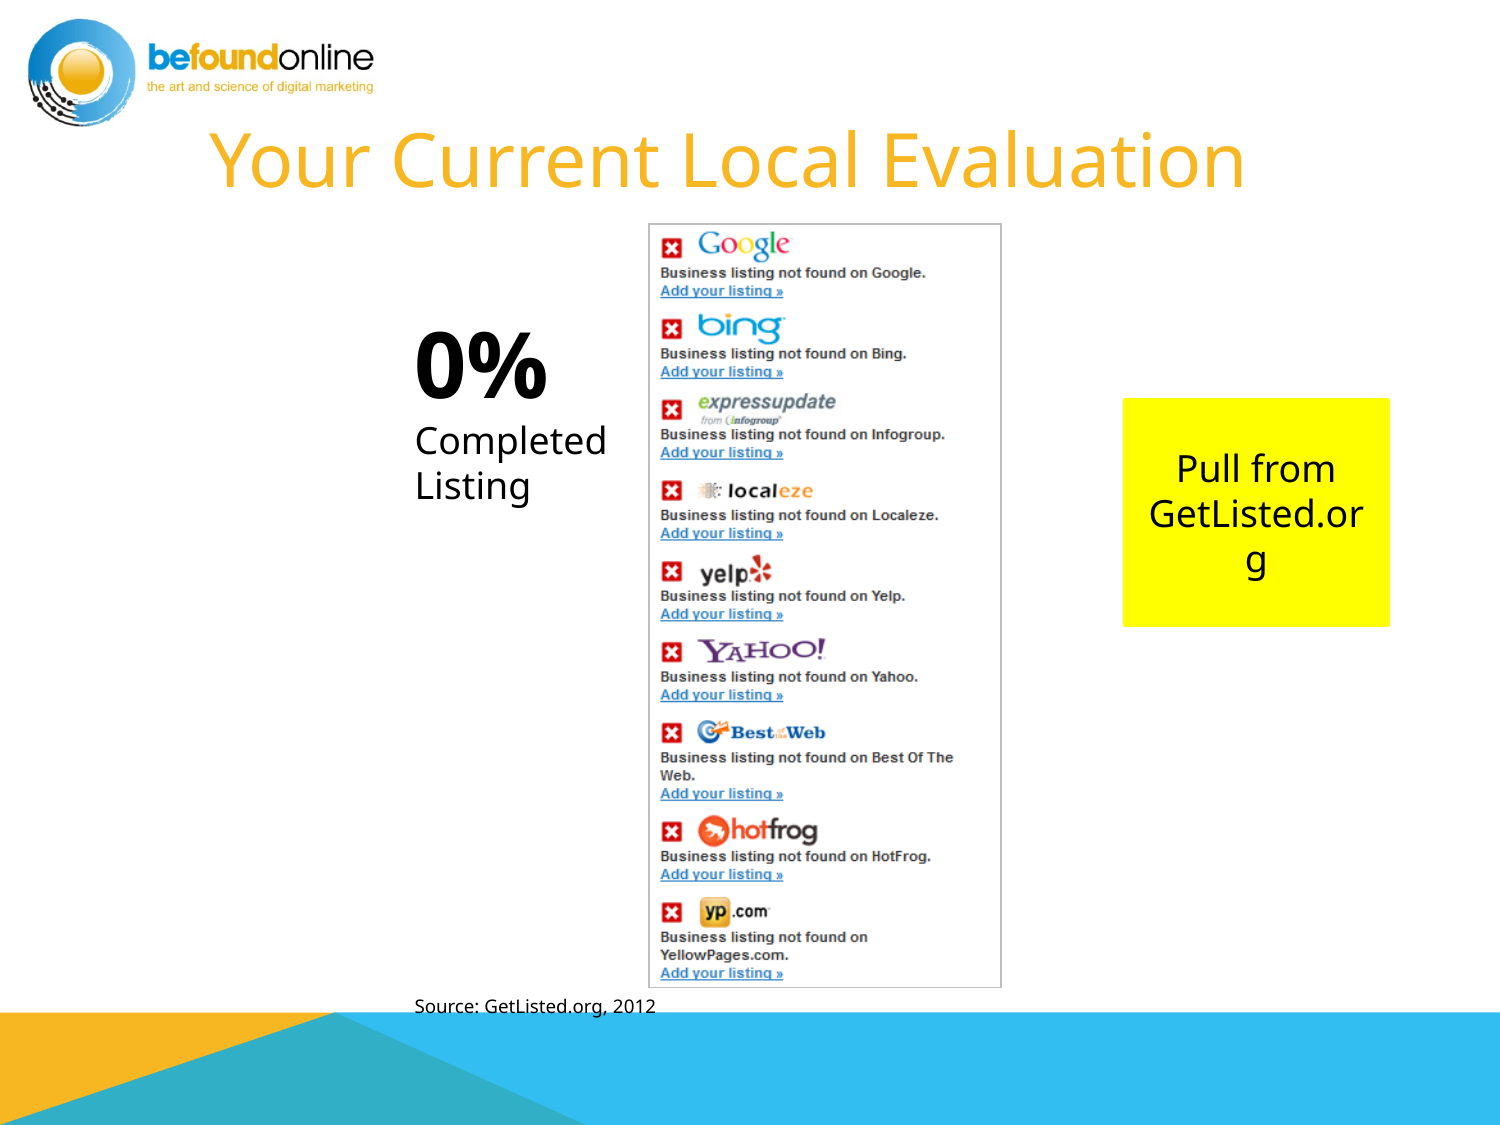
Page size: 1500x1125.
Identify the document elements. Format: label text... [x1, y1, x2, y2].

picture [24, 16, 378, 129]
text_box Pull from GetListed.org [1123, 398, 1390, 627]
title Your Current Local Evaluation [112, 112, 1347, 203]
text_box 0% Completed Listing [399, 299, 625, 515]
text_box Source: GetListed.org, 2012 [399, 987, 1013, 1025]
picture [649, 224, 1001, 987]
